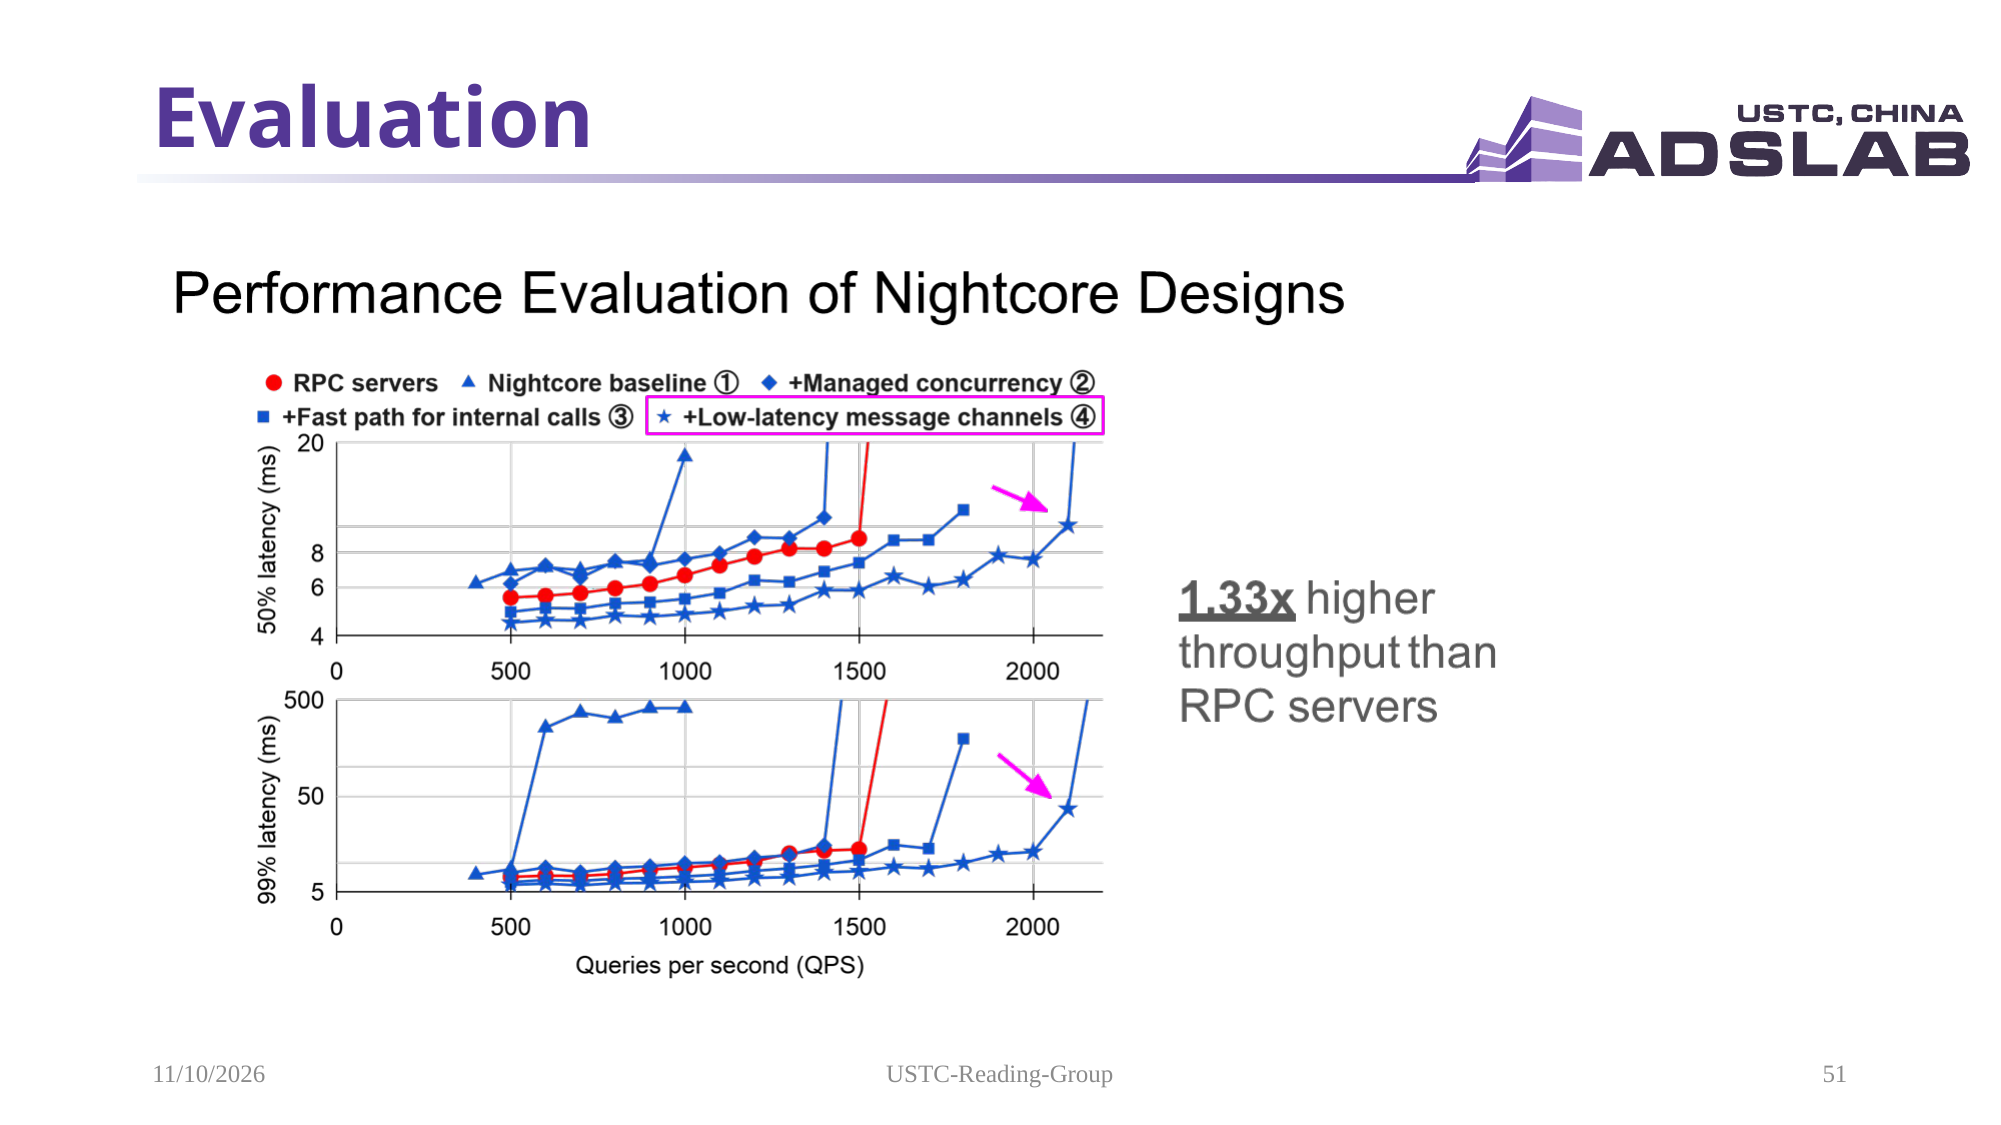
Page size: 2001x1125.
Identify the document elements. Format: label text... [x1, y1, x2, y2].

title Evaluation [137, 63, 1863, 177]
picture [1470, 93, 1976, 183]
picture [137, 238, 1551, 981]
footer USTC-Reading-Group [662, 1042, 1338, 1103]
slide_number 51 [1412, 1042, 1863, 1103]
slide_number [137, 1042, 588, 1103]
